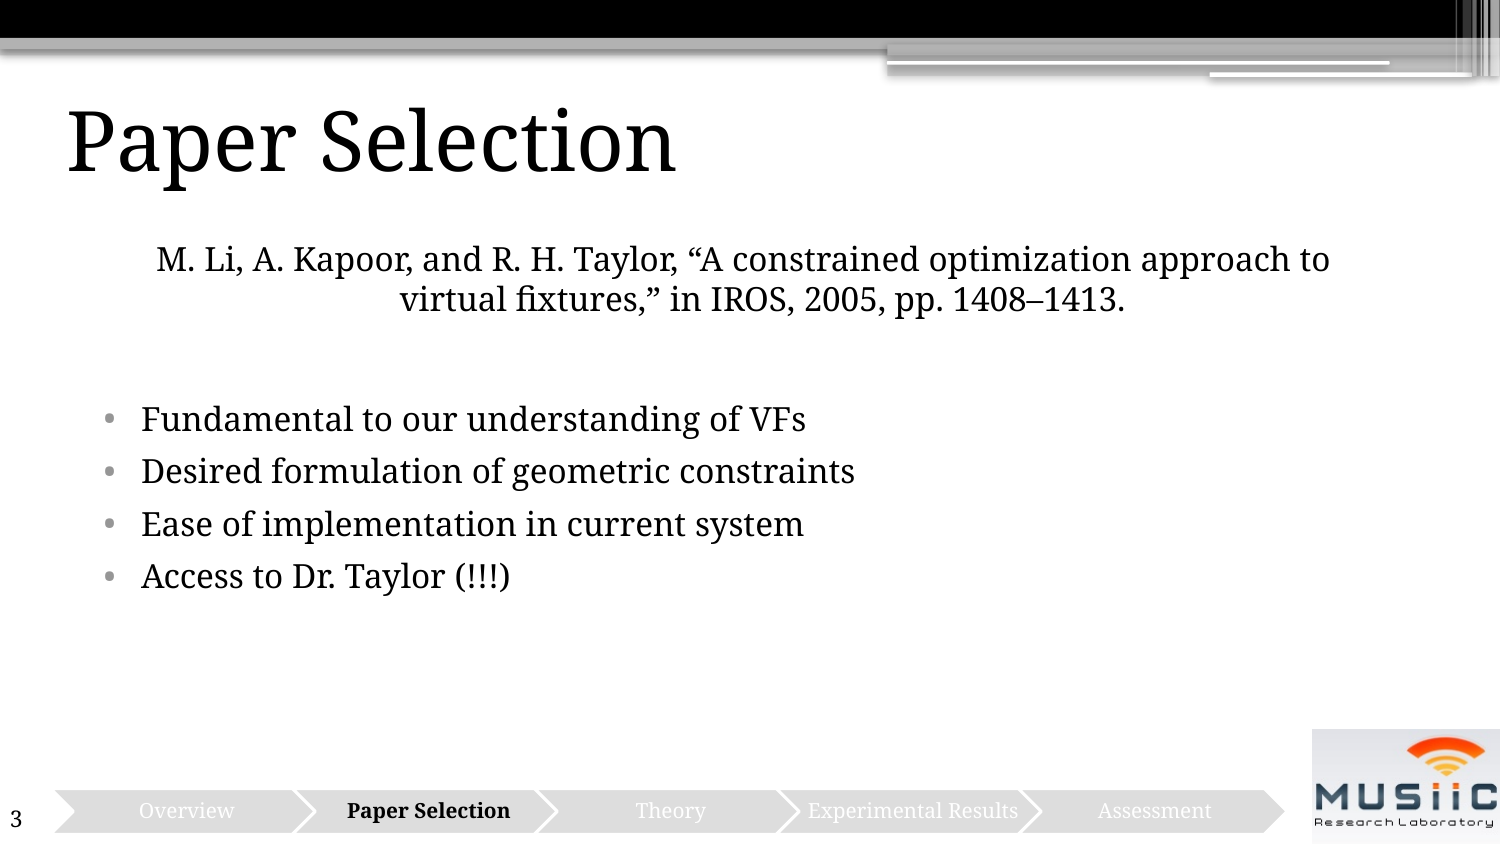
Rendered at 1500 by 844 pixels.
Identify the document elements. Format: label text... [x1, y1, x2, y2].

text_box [49, 788, 1288, 835]
list M. Li, A. Kapoor, and R. H. Taylor, “A constrained optimization approach to virtual fixtures,” in IROS, 2005, pp. 1408–1413. Fundamental to our understanding of VFs Desired formulation of geometric constraints Ease of implementation in current system Access to Dr. Taylor (!!!) [51, 183, 1400, 735]
slide_number 3 [0, 796, 38, 844]
picture [1312, 729, 1500, 844]
title Paper Selection [51, 72, 1449, 167]
